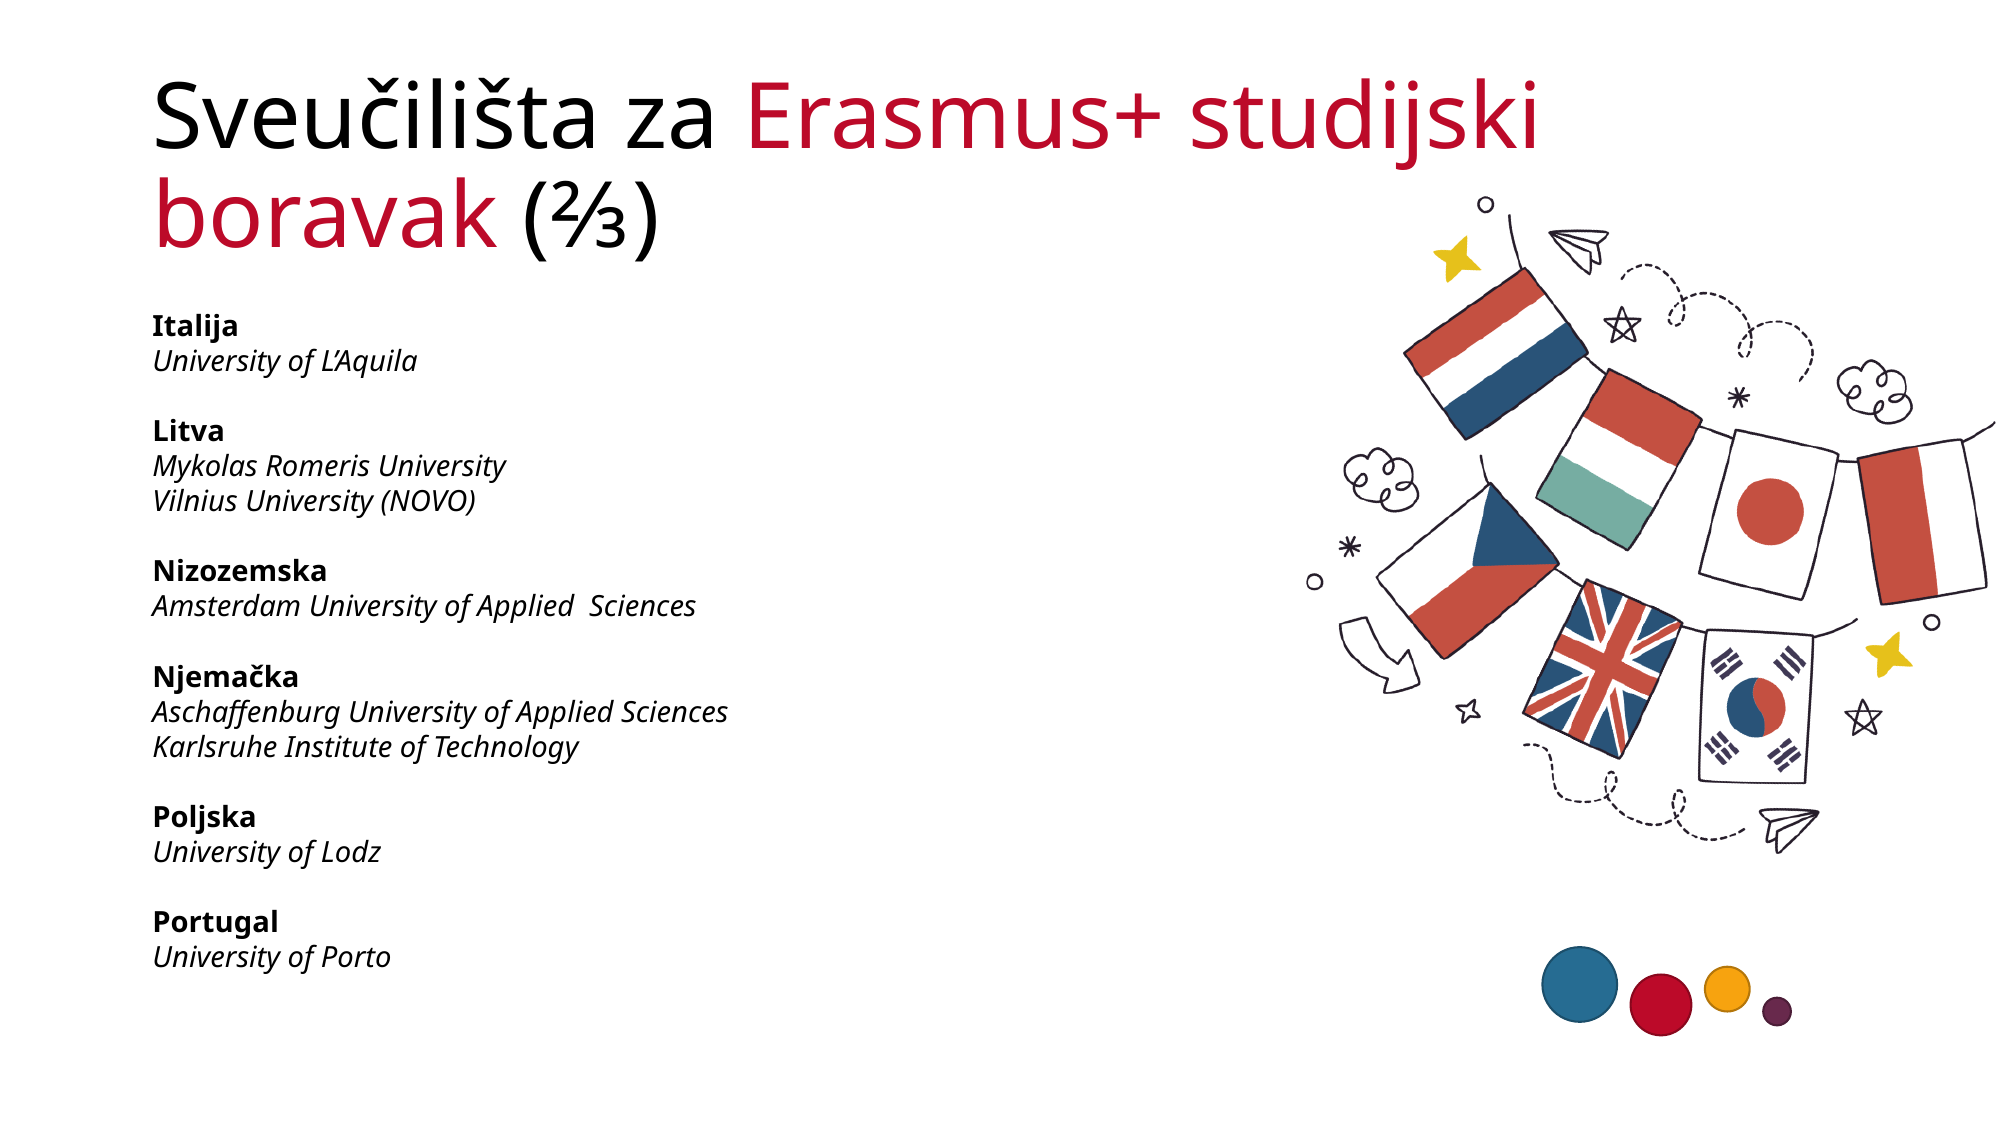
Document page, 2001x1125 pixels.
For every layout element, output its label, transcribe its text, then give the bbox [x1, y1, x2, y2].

title Sveučilišta za Erasmus+ studijski boravak (⅔) [137, 59, 1863, 278]
list Italija University of L’Aquila Litva Mykolas Romeris University Vilnius University (NOVO) Nizozemska Amsterdam University of Applied Sciences Njemačka Aschaffenburg University of Applied Sciences Karlsruhe Institute of Technology Poljska University of Lodz Portugal University of Porto [137, 299, 1863, 1014]
picture [1238, 162, 2001, 939]
